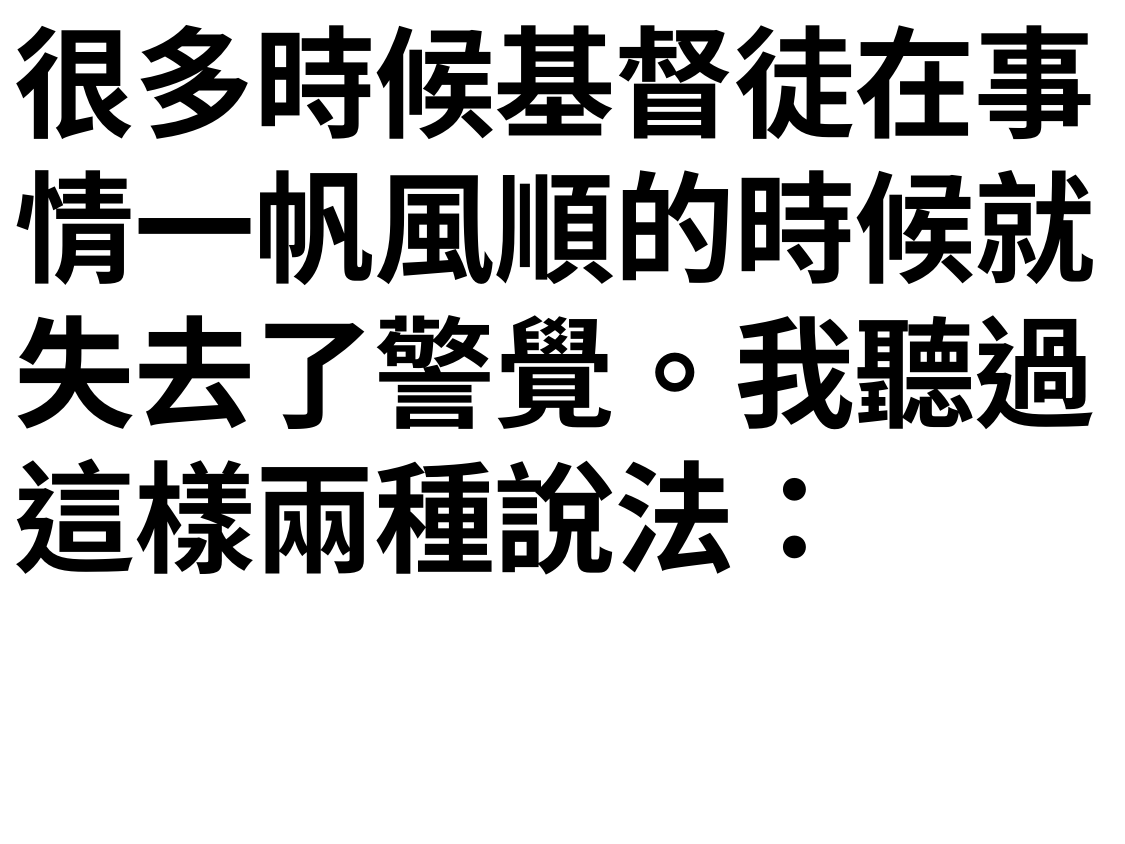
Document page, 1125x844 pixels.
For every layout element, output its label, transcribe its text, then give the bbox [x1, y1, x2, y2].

text_box 很多時候基督徒在事情一帆風順的時候就失去了警覺。我聽過這樣兩種說法： [0, 0, 1125, 595]
